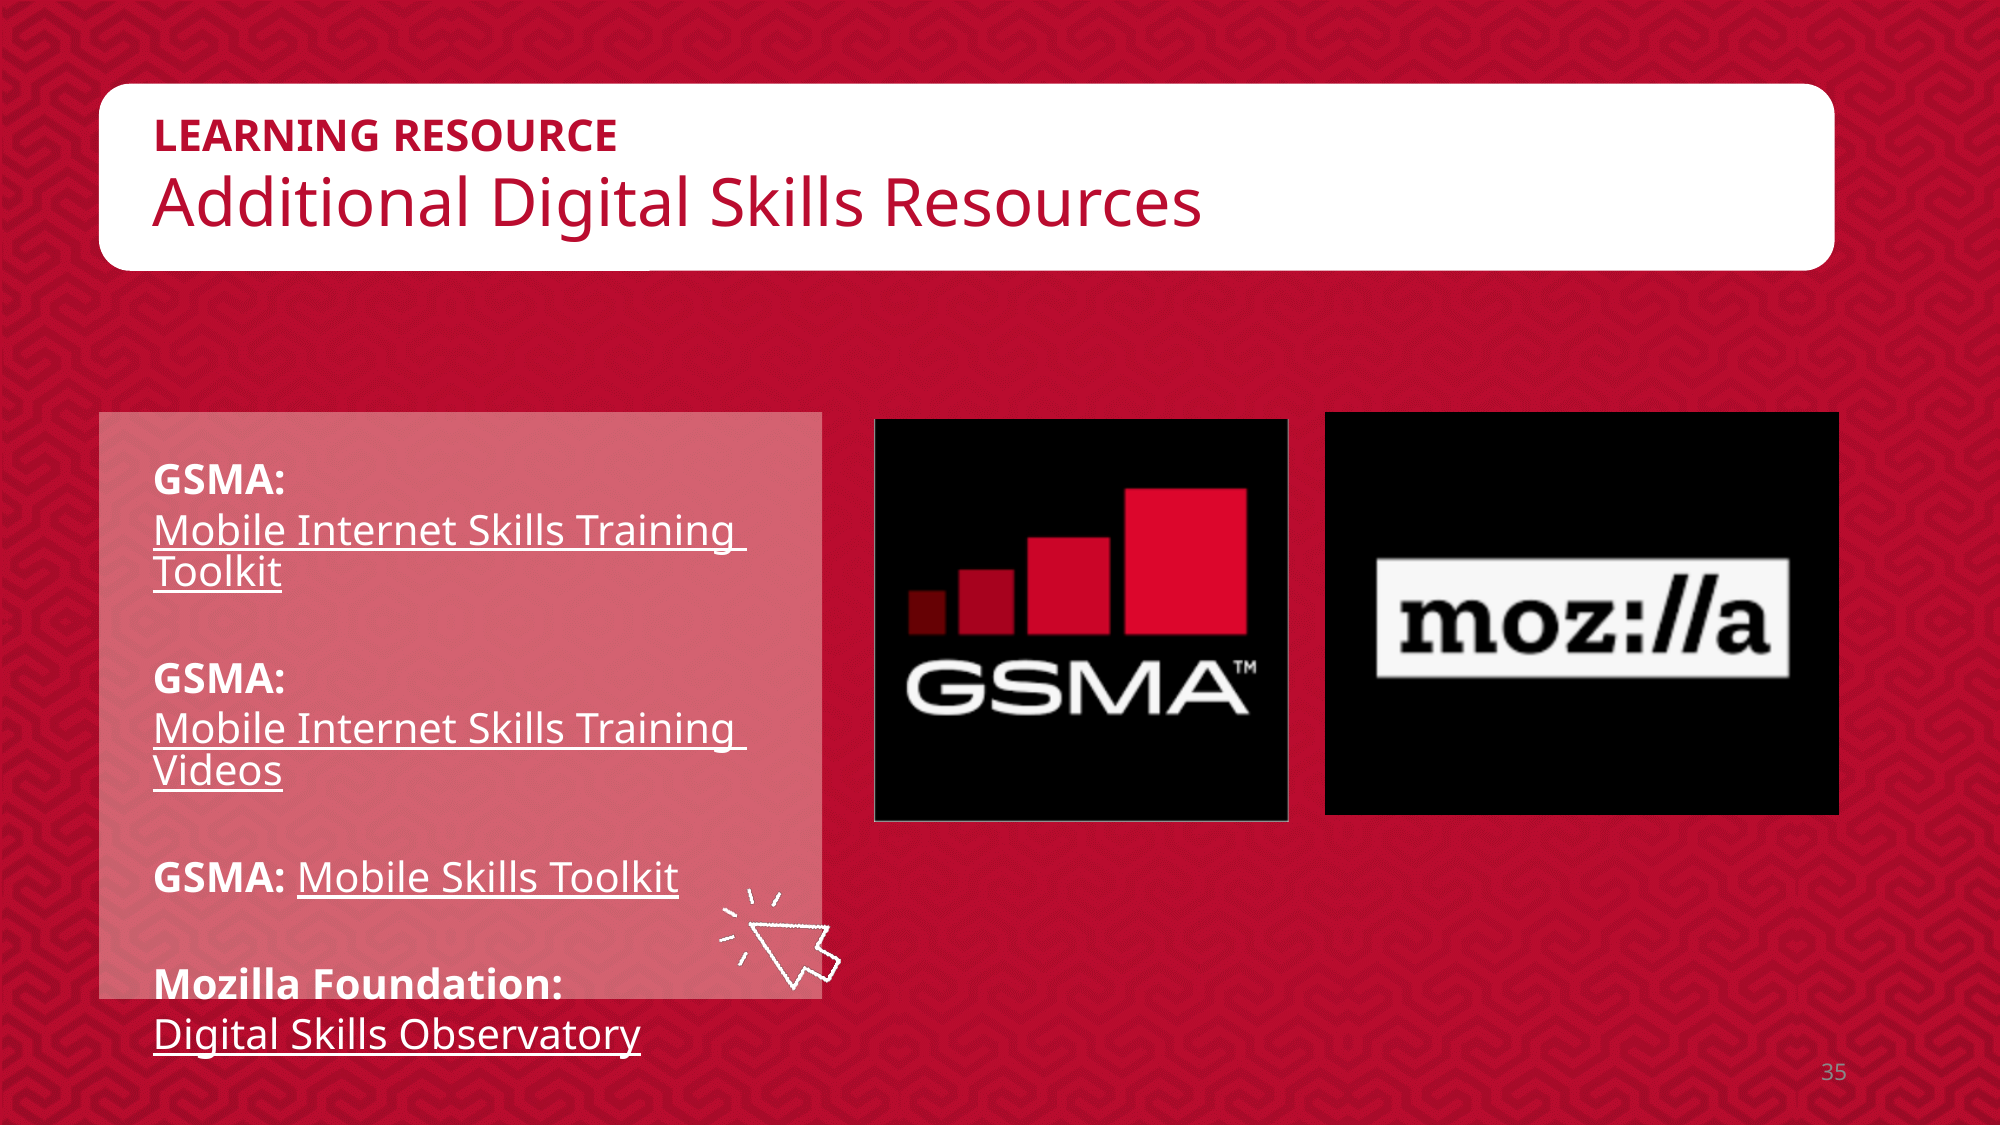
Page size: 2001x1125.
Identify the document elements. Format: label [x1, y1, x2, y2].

text_box [98, 411, 823, 1007]
picture [0, 0, 2000, 1125]
